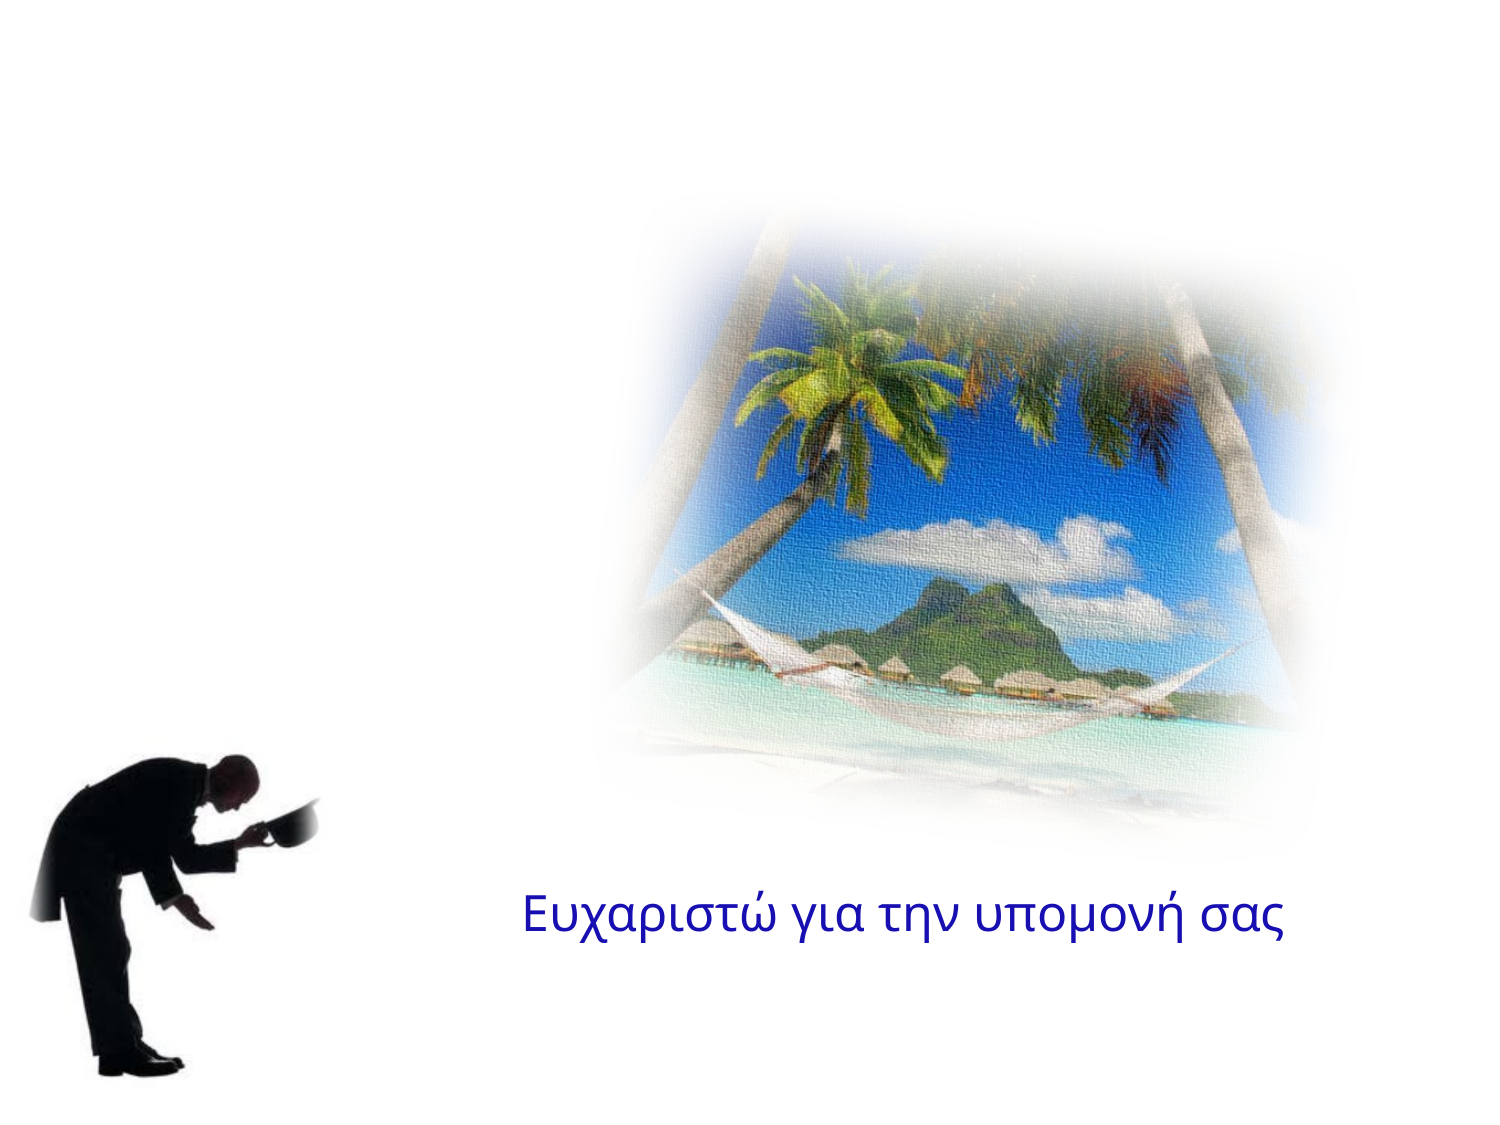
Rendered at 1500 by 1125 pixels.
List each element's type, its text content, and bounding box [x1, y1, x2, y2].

title Ευχαριστώ για την υπομονή σας [418, 810, 1388, 1012]
picture [17, 715, 329, 1112]
picture [597, 204, 1356, 850]
